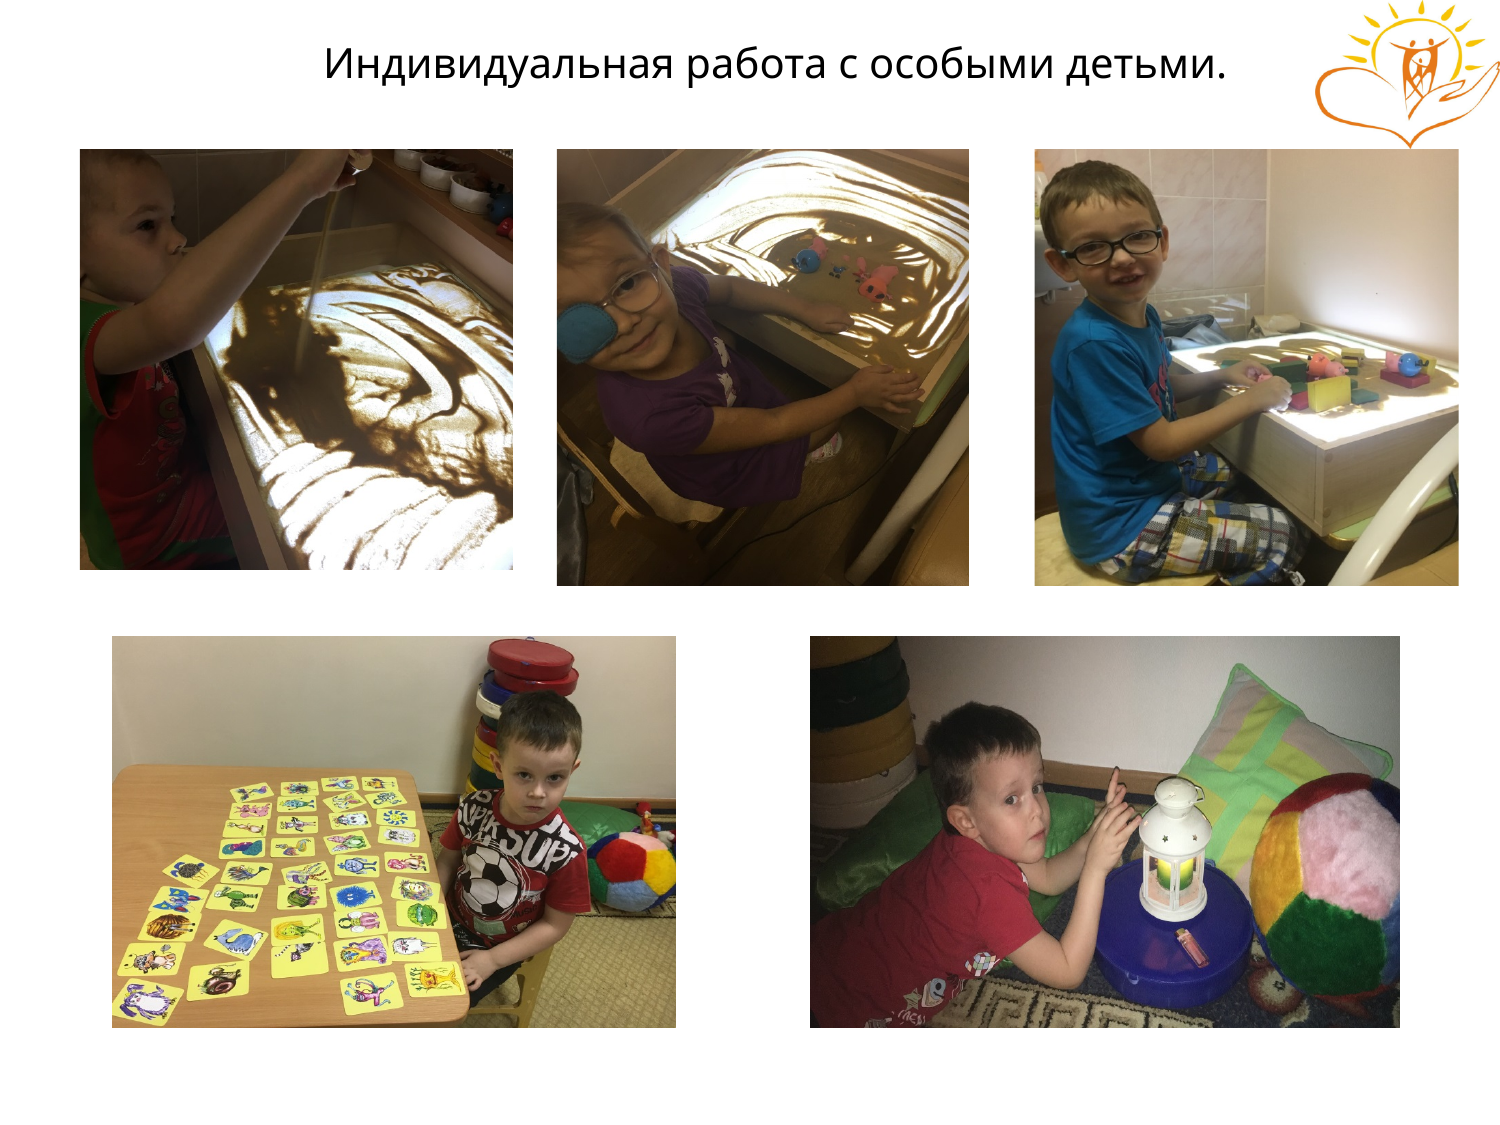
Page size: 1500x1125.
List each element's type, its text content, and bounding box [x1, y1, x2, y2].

picture [1034, 0, 1500, 586]
picture [810, 636, 1400, 1029]
text_box Индивидуальная работа с особыми детьми. [308, 28, 1243, 94]
picture [556, 149, 970, 587]
picture [111, 636, 677, 1029]
picture [79, 148, 523, 632]
